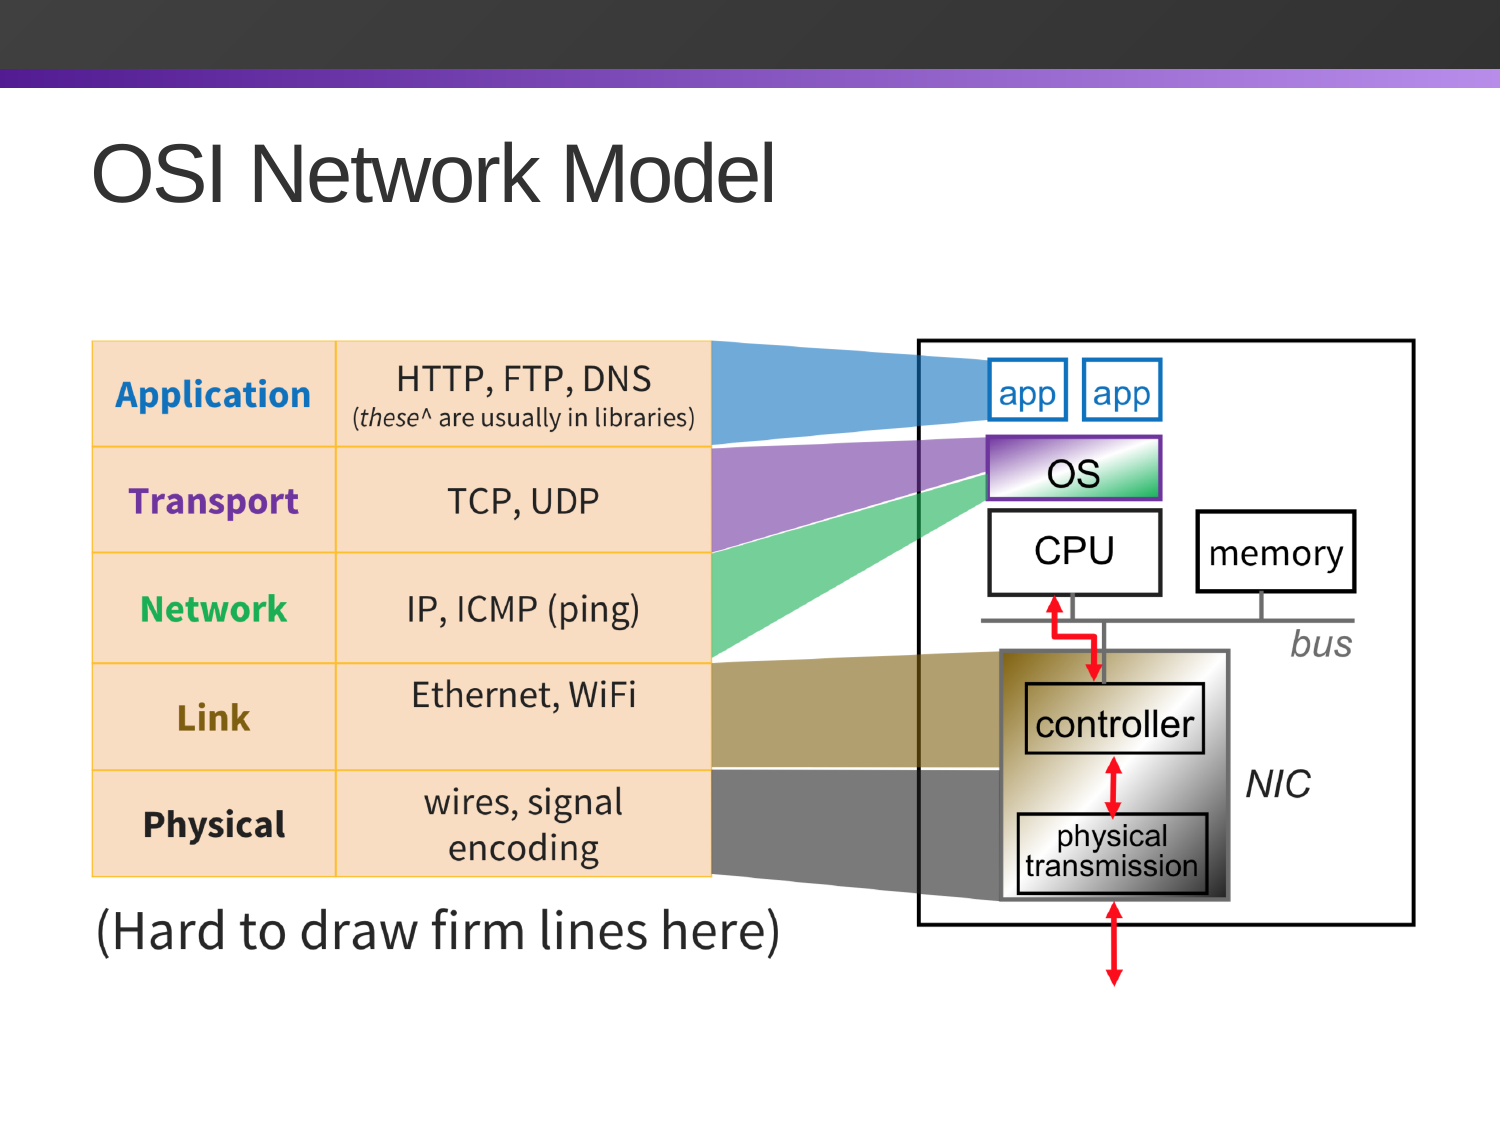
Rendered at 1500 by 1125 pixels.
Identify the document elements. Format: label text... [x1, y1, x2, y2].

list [74, 329, 1426, 996]
title OSI Network Model [75, 87, 1425, 250]
